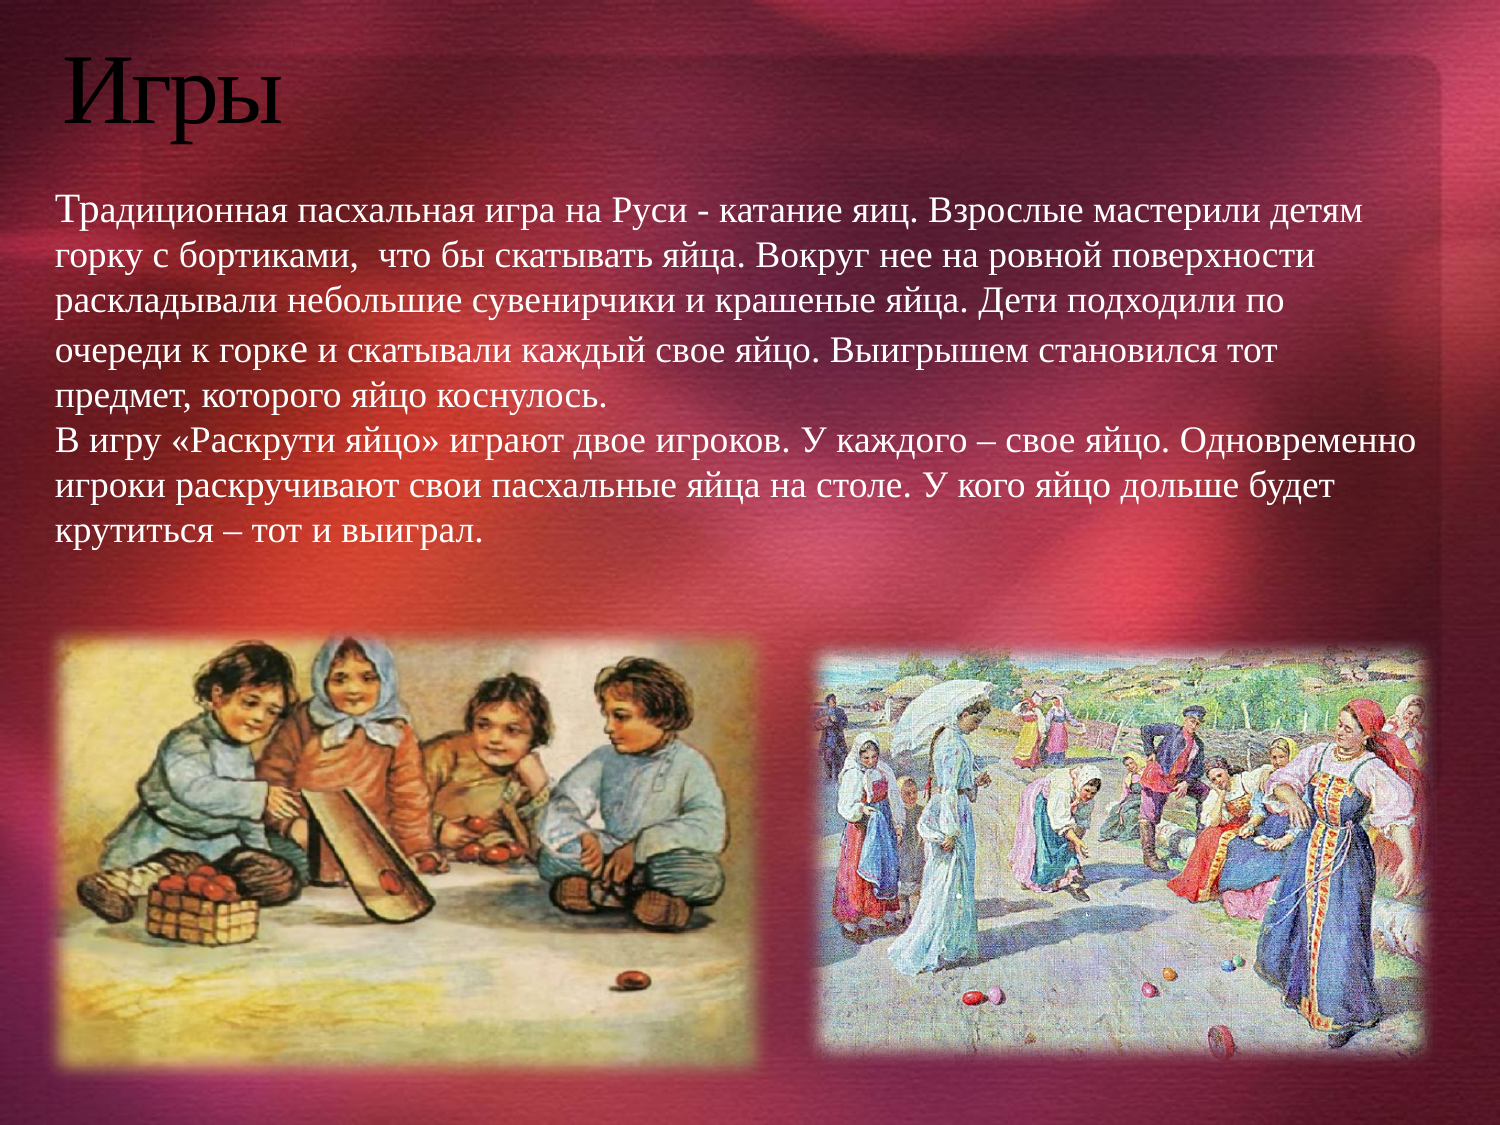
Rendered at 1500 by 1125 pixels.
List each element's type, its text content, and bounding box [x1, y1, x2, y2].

text_box Традиционная пасхальная игра на Руси - катание яиц. Взрослые мастерили детям горку с бортиками, что бы скатывать яйца. Вокруг нее на ровной поверхности раскладывали небольшие сувенирчики и крашеные яйца. Дети подходили по очереди к горке и скатывали каждый свое яйцо. Выигрышем становился тот предмет, которого яйцо коснулось. В игру «Раскрути яйцо» играют двое игроков. У каждого – свое яйцо. Одновременно игроки раскручивают свои пасхальные яйца на столе. У кого яйцо дольше будет крутиться – тот и выиграл. [40, 173, 1434, 558]
title Игры [62, 37, 1438, 147]
picture [0, 0, 1500, 1125]
text_box [1434, 219, 1441, 326]
